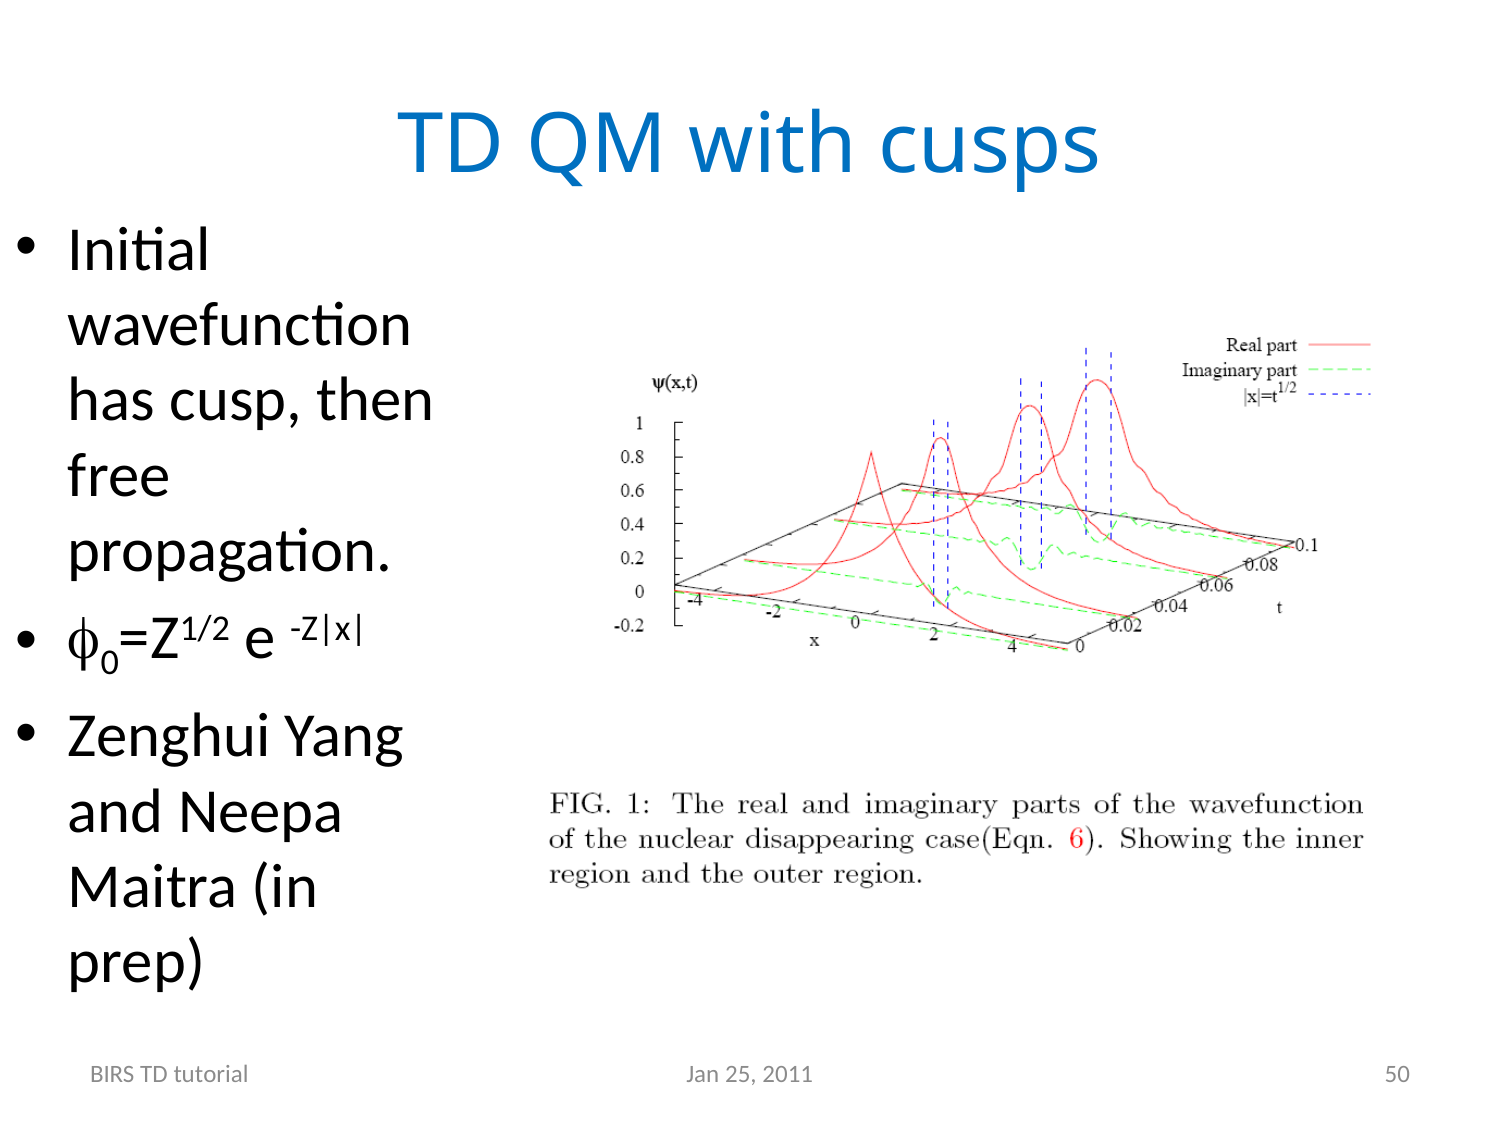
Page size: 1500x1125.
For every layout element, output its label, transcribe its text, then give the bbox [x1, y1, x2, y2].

slide_number BIRS TD tutorial [75, 1042, 425, 1103]
picture [474, 287, 1388, 898]
footer Jan 25, 2011 [512, 1042, 988, 1103]
list Initial wavefunction has cusp, then free propagation. f0=Z1/2 e -Z|x| Zenghui Yang and Neepa Maitra (in prep) [0, 200, 475, 1005]
title TD QM with cusps [75, 45, 1425, 233]
slide_number 50 [1074, 1042, 1425, 1103]
